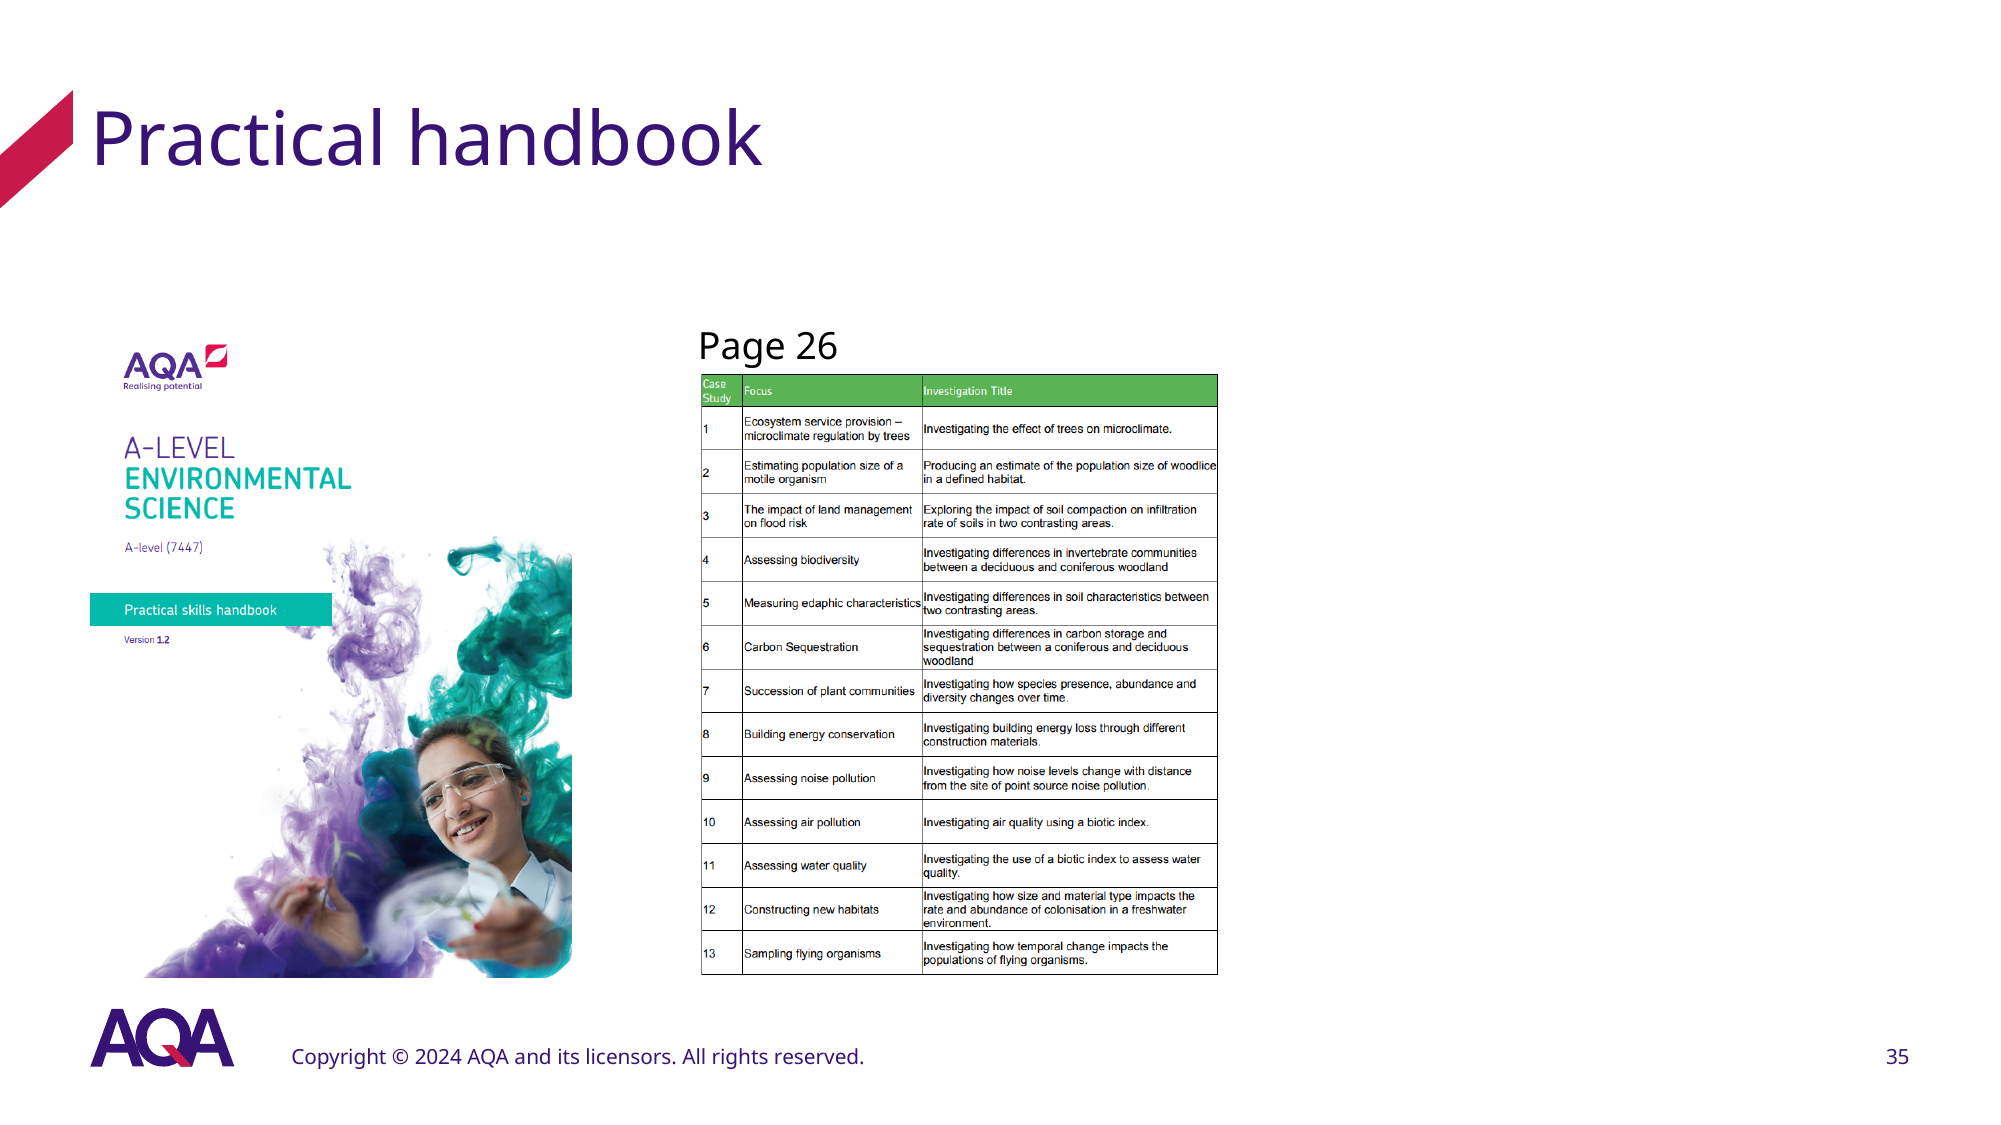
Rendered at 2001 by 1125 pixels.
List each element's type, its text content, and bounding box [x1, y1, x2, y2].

picture [697, 370, 1221, 978]
slide_number 35 [1769, 1012, 1910, 1072]
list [90, 321, 572, 978]
text_box Page 26 [697, 321, 1116, 367]
title Practical handbook [90, 90, 1910, 276]
footer Copyright © 2024 AQA and its licensors. All rights reserved. [291, 1012, 1480, 1072]
